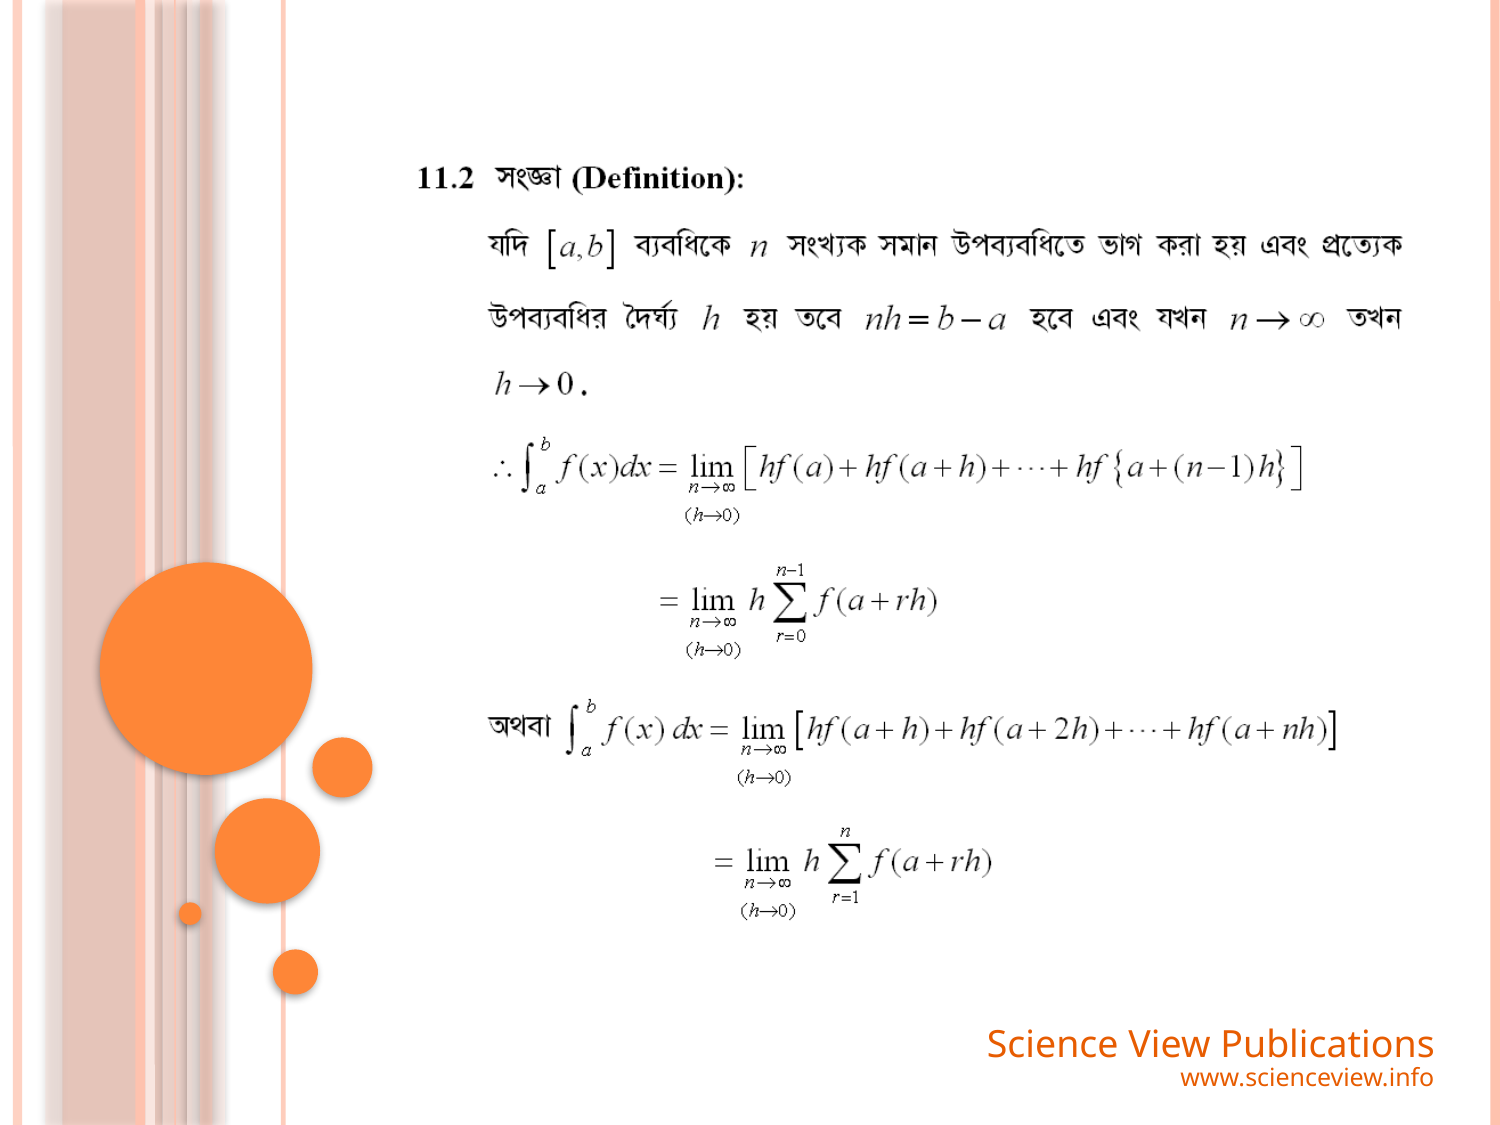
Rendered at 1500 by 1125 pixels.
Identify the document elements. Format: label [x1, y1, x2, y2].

list [411, 152, 1413, 935]
